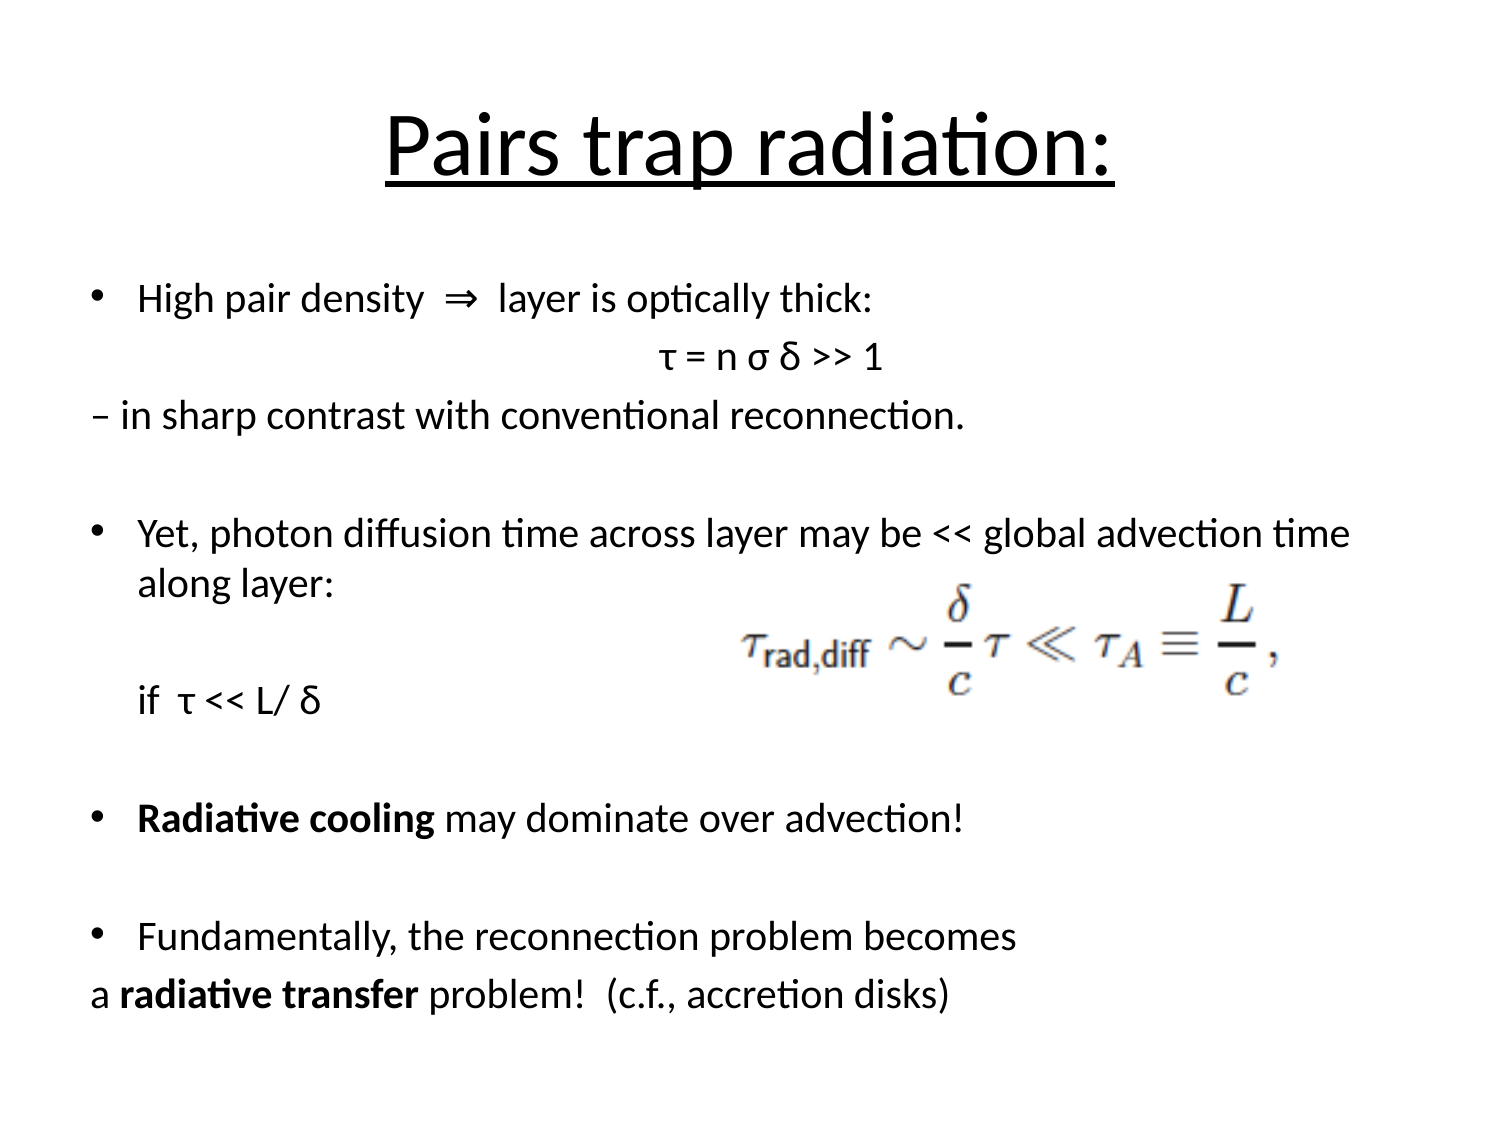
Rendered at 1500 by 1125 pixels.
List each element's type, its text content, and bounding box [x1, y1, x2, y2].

list High pair density ⇒ layer is optically thick: τ = n σ δ >> 1 – in sharp contrast with conventional reconnection. Yet, photon diffusion time across layer may be << global advection time along layer: if τ << L/ δ Radiative cooling may dominate over advection! Fundamentally, the reconnection problem becomes a radiative transfer problem! (c.f., accretion disks) [75, 262, 1469, 1045]
title Pairs trap radiation: [75, 45, 1425, 233]
picture [709, 567, 1290, 717]
